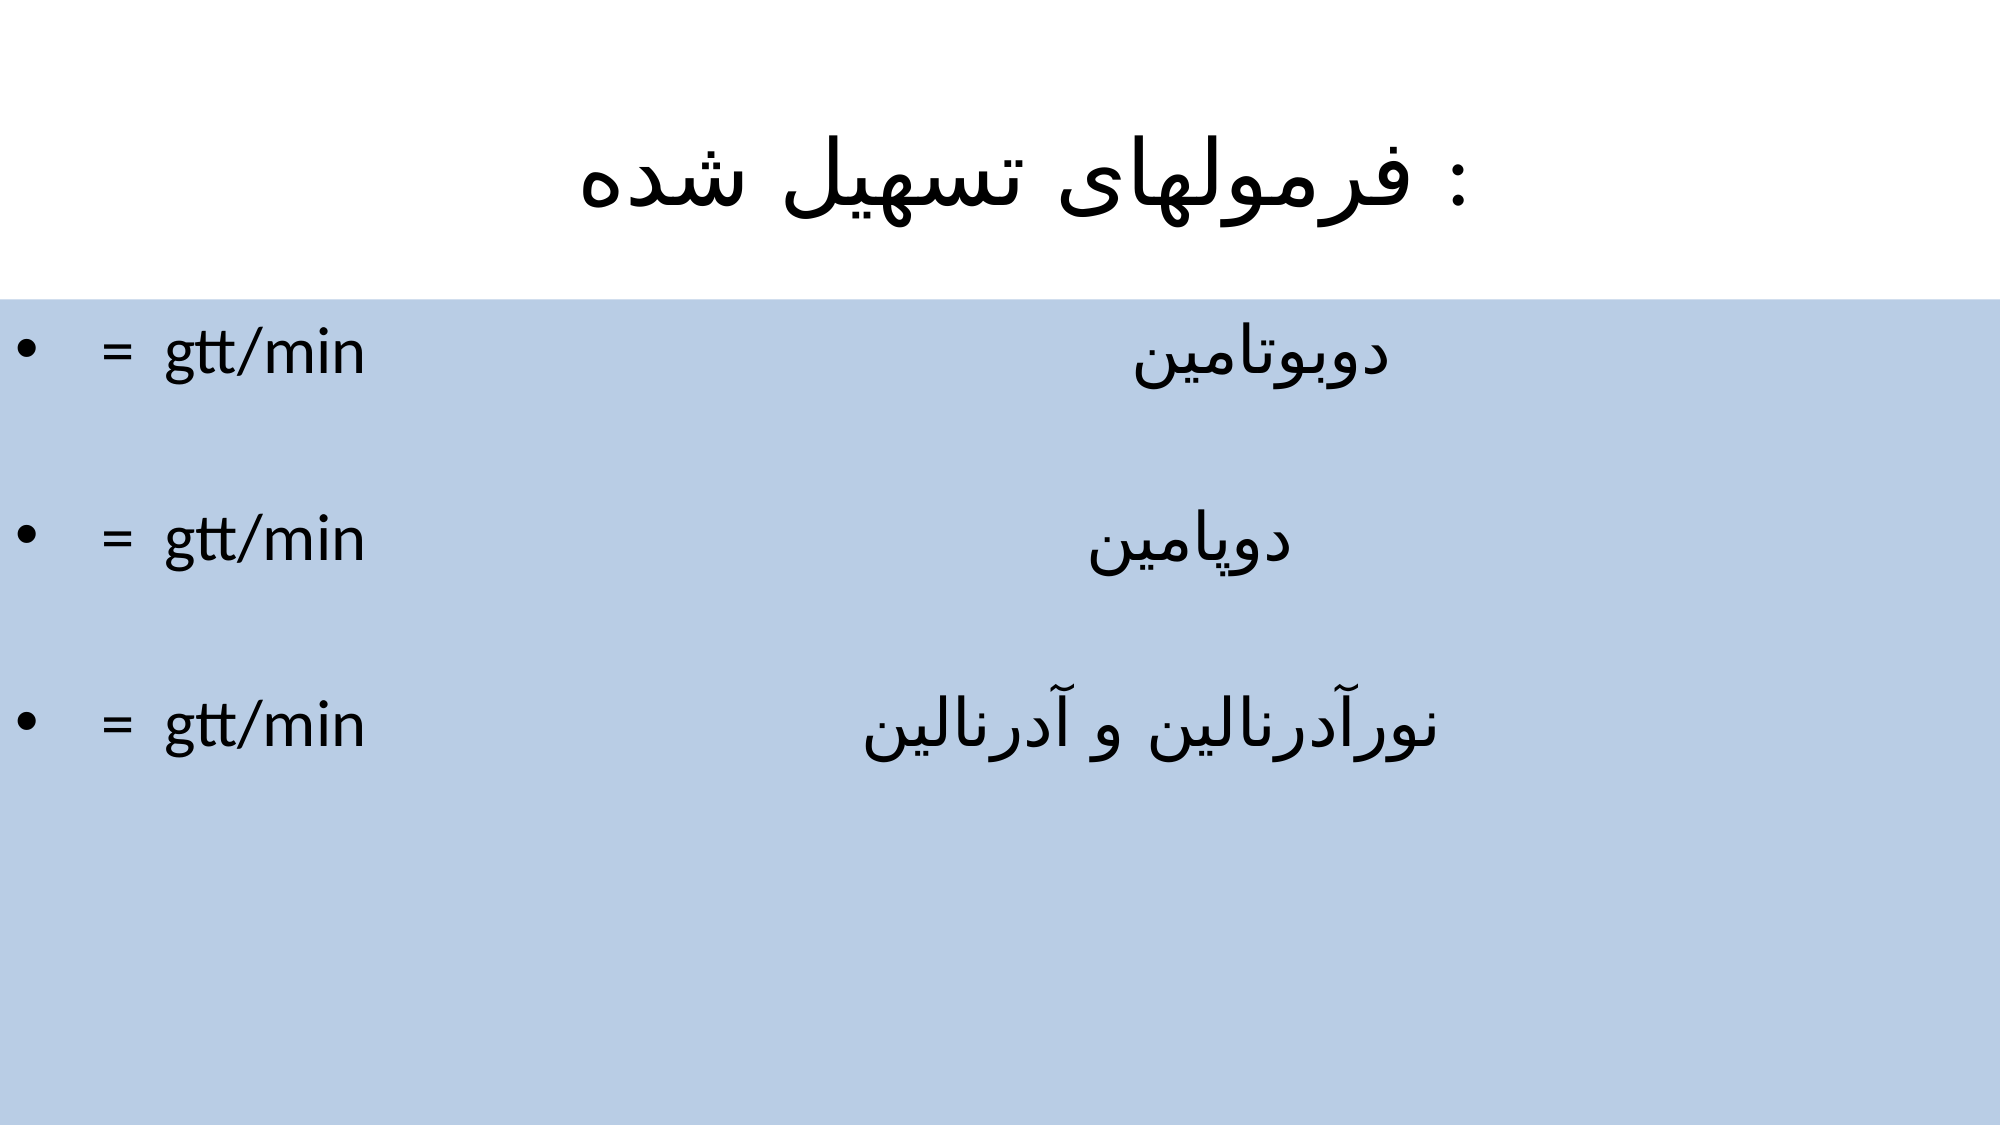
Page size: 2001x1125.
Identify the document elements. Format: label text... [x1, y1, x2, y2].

title فرمولهای تسهیل شده : [185, 59, 1863, 278]
